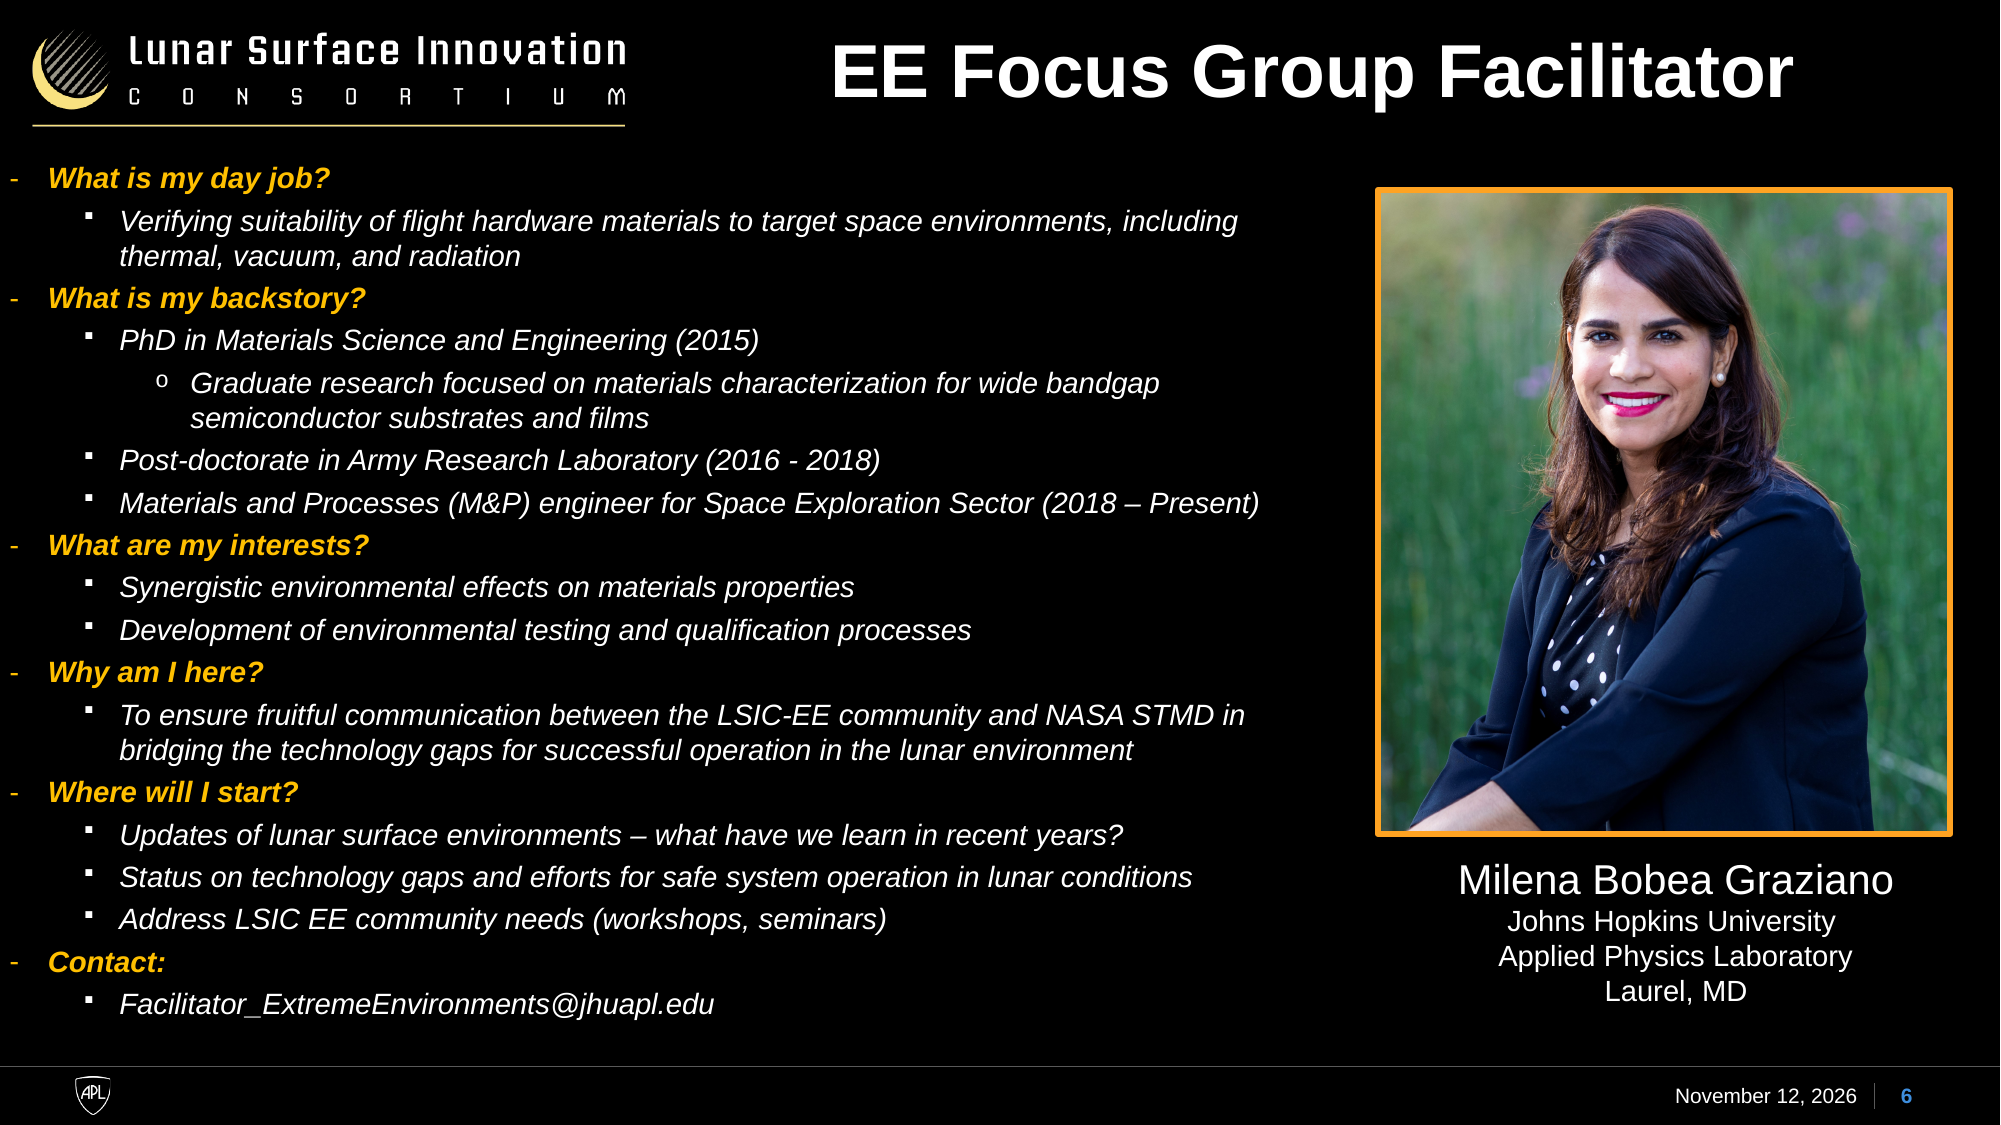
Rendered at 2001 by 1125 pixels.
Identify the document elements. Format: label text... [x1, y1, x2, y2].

slide_number 6 [1876, 1066, 1937, 1125]
title EE Focus Group Facilitator [636, 32, 1990, 158]
picture [0, 3, 710, 152]
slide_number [1646, 1066, 1873, 1125]
picture [1380, 193, 1948, 831]
text_box What is my day job? Verifying suitability of flight hardware materials to target space environments, including thermal, vacuum, and radiation What is my backstory? PhD in Materials Science and Engineering (2015) Graduate research focused on materials characterization for wide bandgap semiconductor substrates and films Post-doctorate in Army Research Laboratory (2016 - 2018) Materials and Processes (M&P) engineer for Space Exploration Sector (2018 – Present) What are my interests? Synergistic environmental effects on materials properties Development of environmental testing and qualification processes Why am I here? To ensure fruitful communication between the LSIC-EE community and NASA STMD in bridging the technology gaps for successful operation in the lunar environment Where will I start? Updates of lunar surface environments – what have we learn in recent years? Status on technology gaps and efforts for safe system operation in lunar conditions Address LSIC EE community needs (workshops, seminars) Contact: Facilitator_ExtremeEnvironments@jhuapl.edu [0, 152, 1352, 1028]
text_box Milena Bobea Graziano Johns Hopkins University Applied Physics Laboratory Laurel, MD [1371, 845, 1981, 1015]
